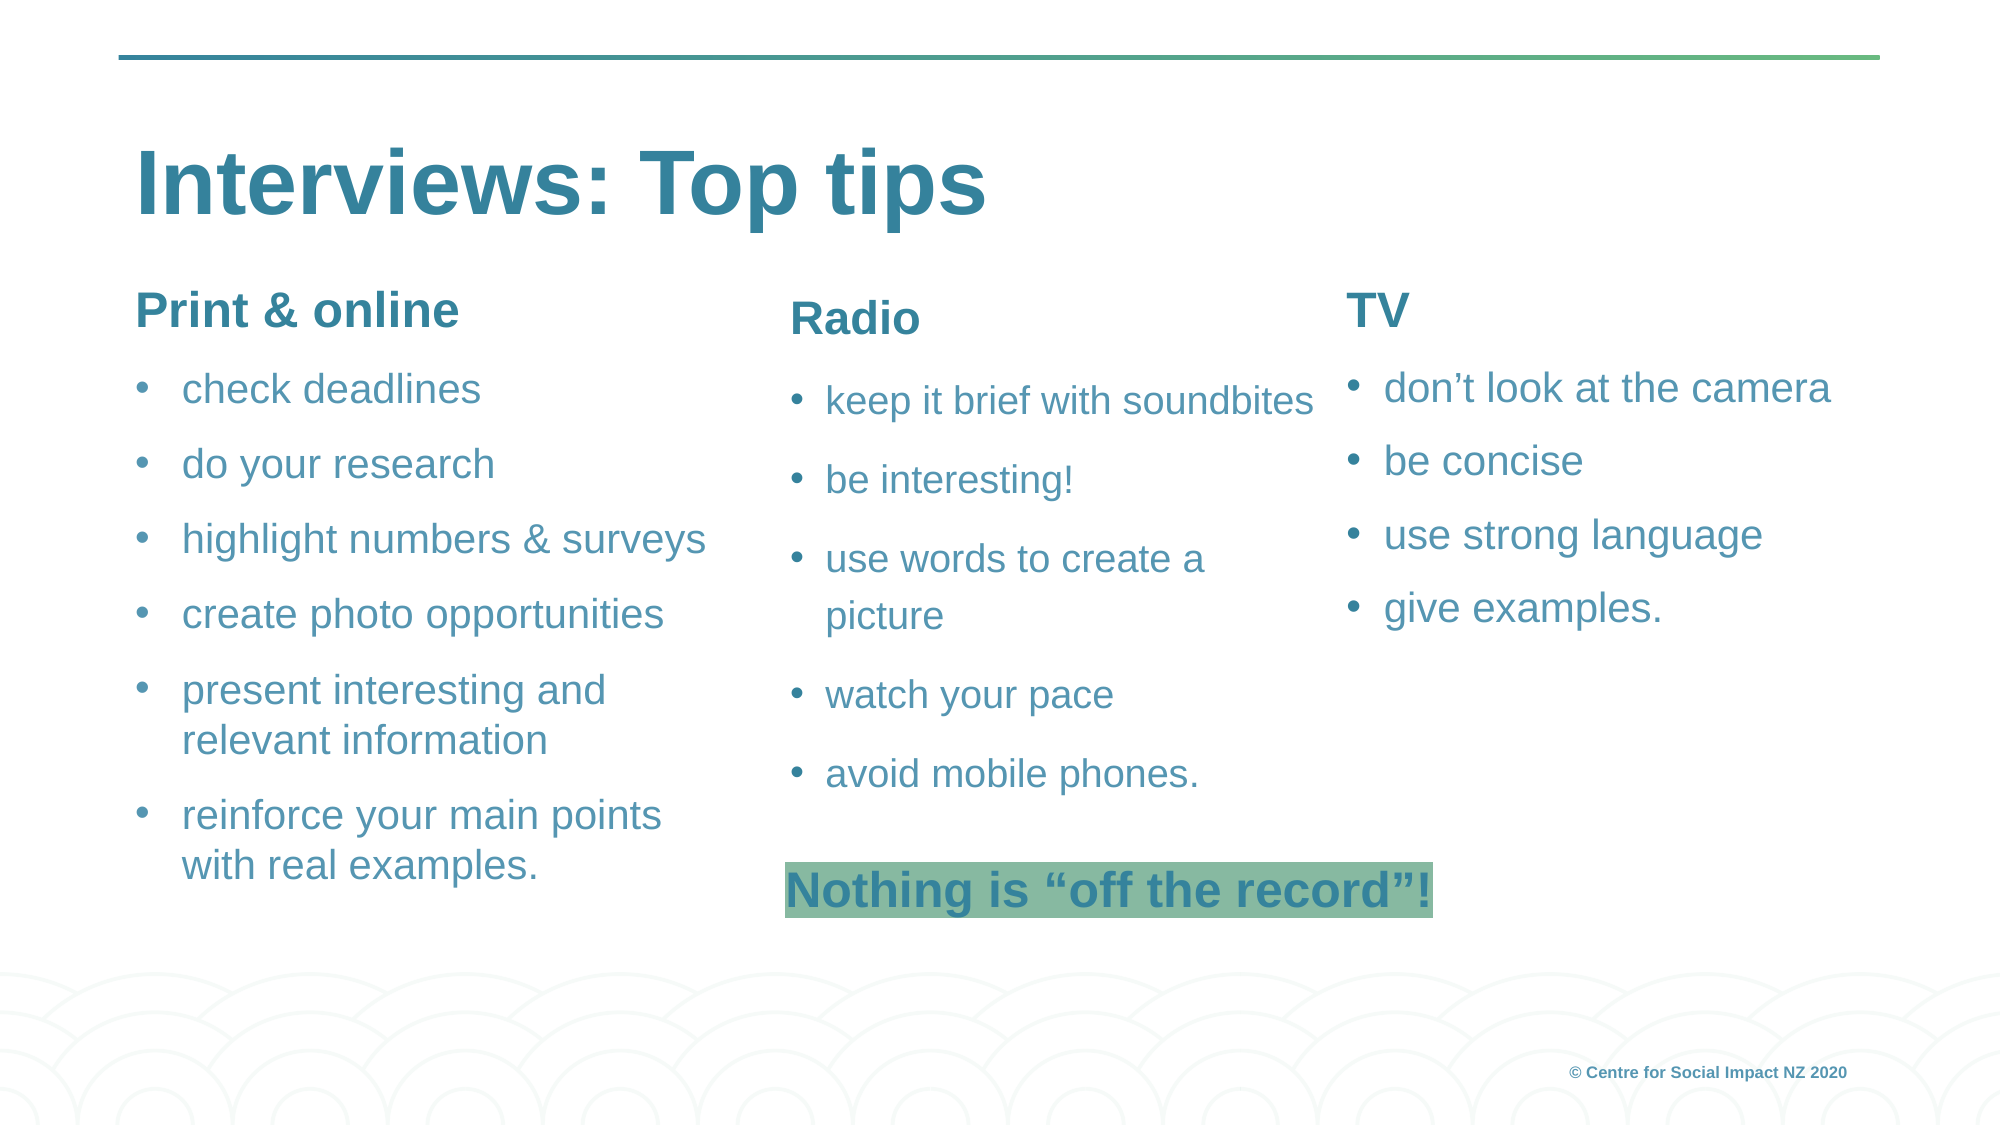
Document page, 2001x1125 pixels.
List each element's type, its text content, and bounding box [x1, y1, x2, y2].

text_box Nothing is “off the record”! [604, 850, 1614, 925]
text_box Print & online check deadlines do your research highlight numbers & surveys create photo opportunities present interesting and relevant information reinforce your main points with real examples. [120, 269, 746, 895]
title Interviews: Top tips [120, 115, 1880, 254]
list Radio keep it brief with soundbites be interesting! use words to create a picture watch your pace avoid mobile phones. [775, 268, 1340, 832]
list TV don’t look at the camera be concise use strong language give examples. [1331, 269, 1850, 691]
